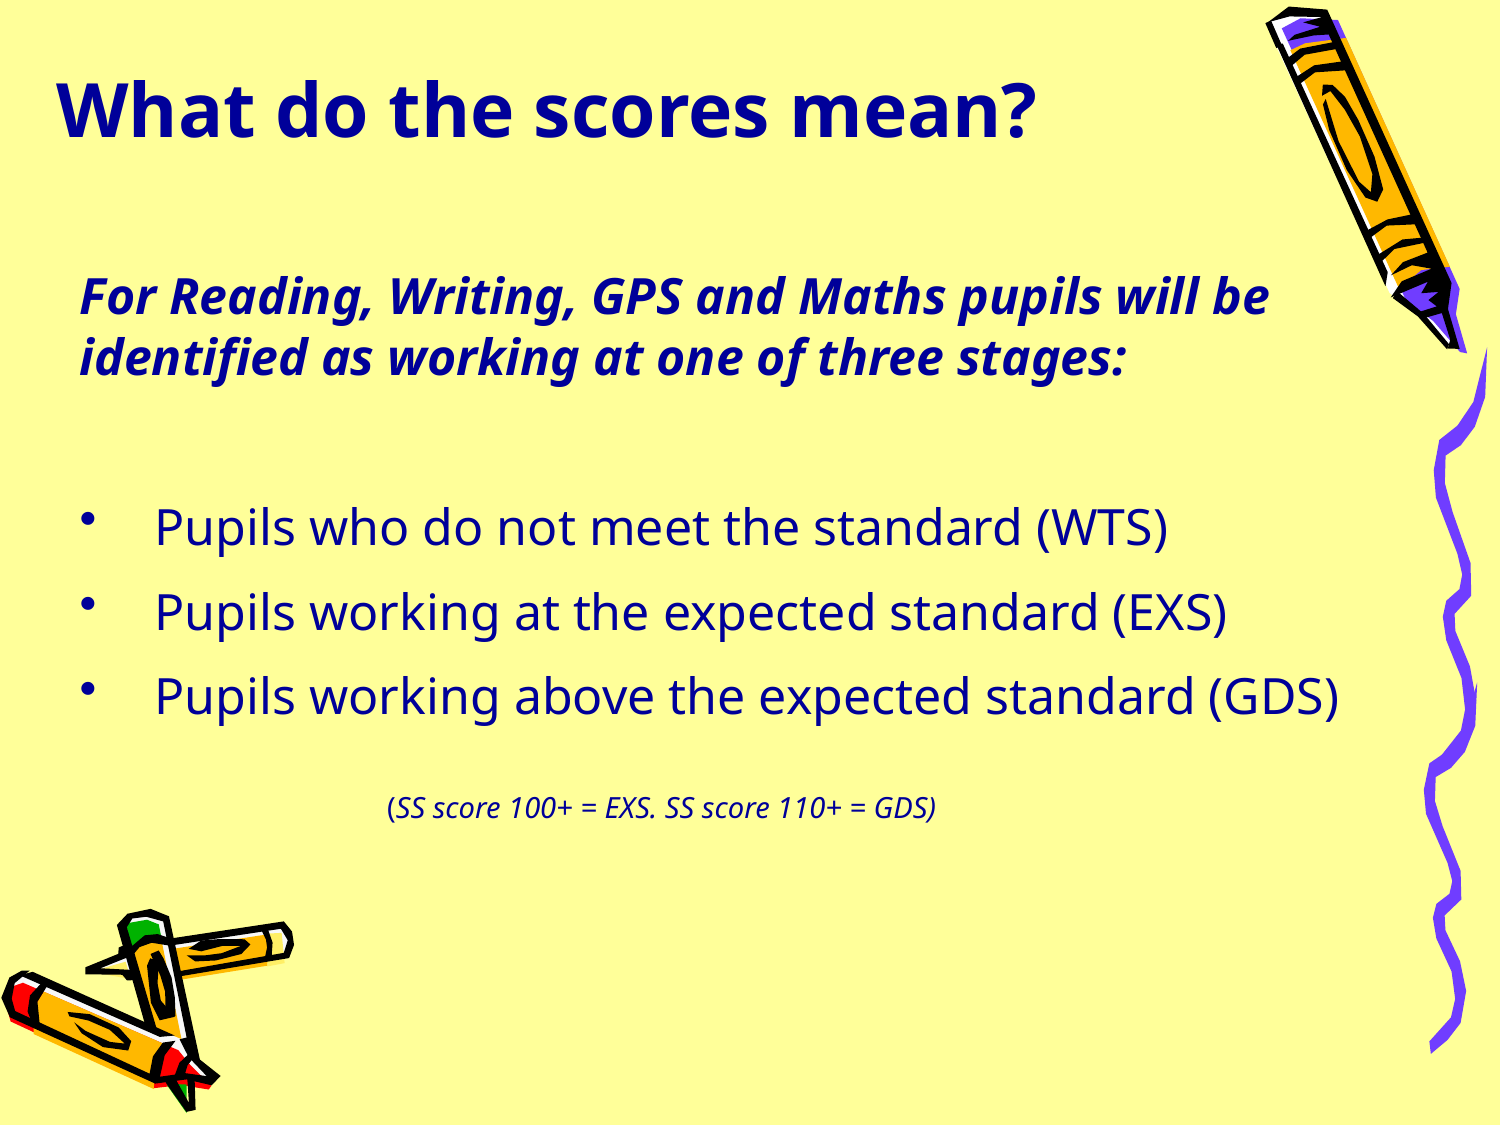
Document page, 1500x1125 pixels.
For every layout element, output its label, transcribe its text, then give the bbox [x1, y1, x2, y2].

list What do the scores mean? [41, 54, 1223, 197]
text_box For Reading, Writing, GPS and Maths pupils will be identified as working at one of three stages: Pupils who do not meet the standard (WTS) Pupils working at the expected standard (EXS) Pupils working above the expected standard (GDS) (SS score 100+ = EXS. SS score 110+ = GDS) [64, 172, 1376, 973]
